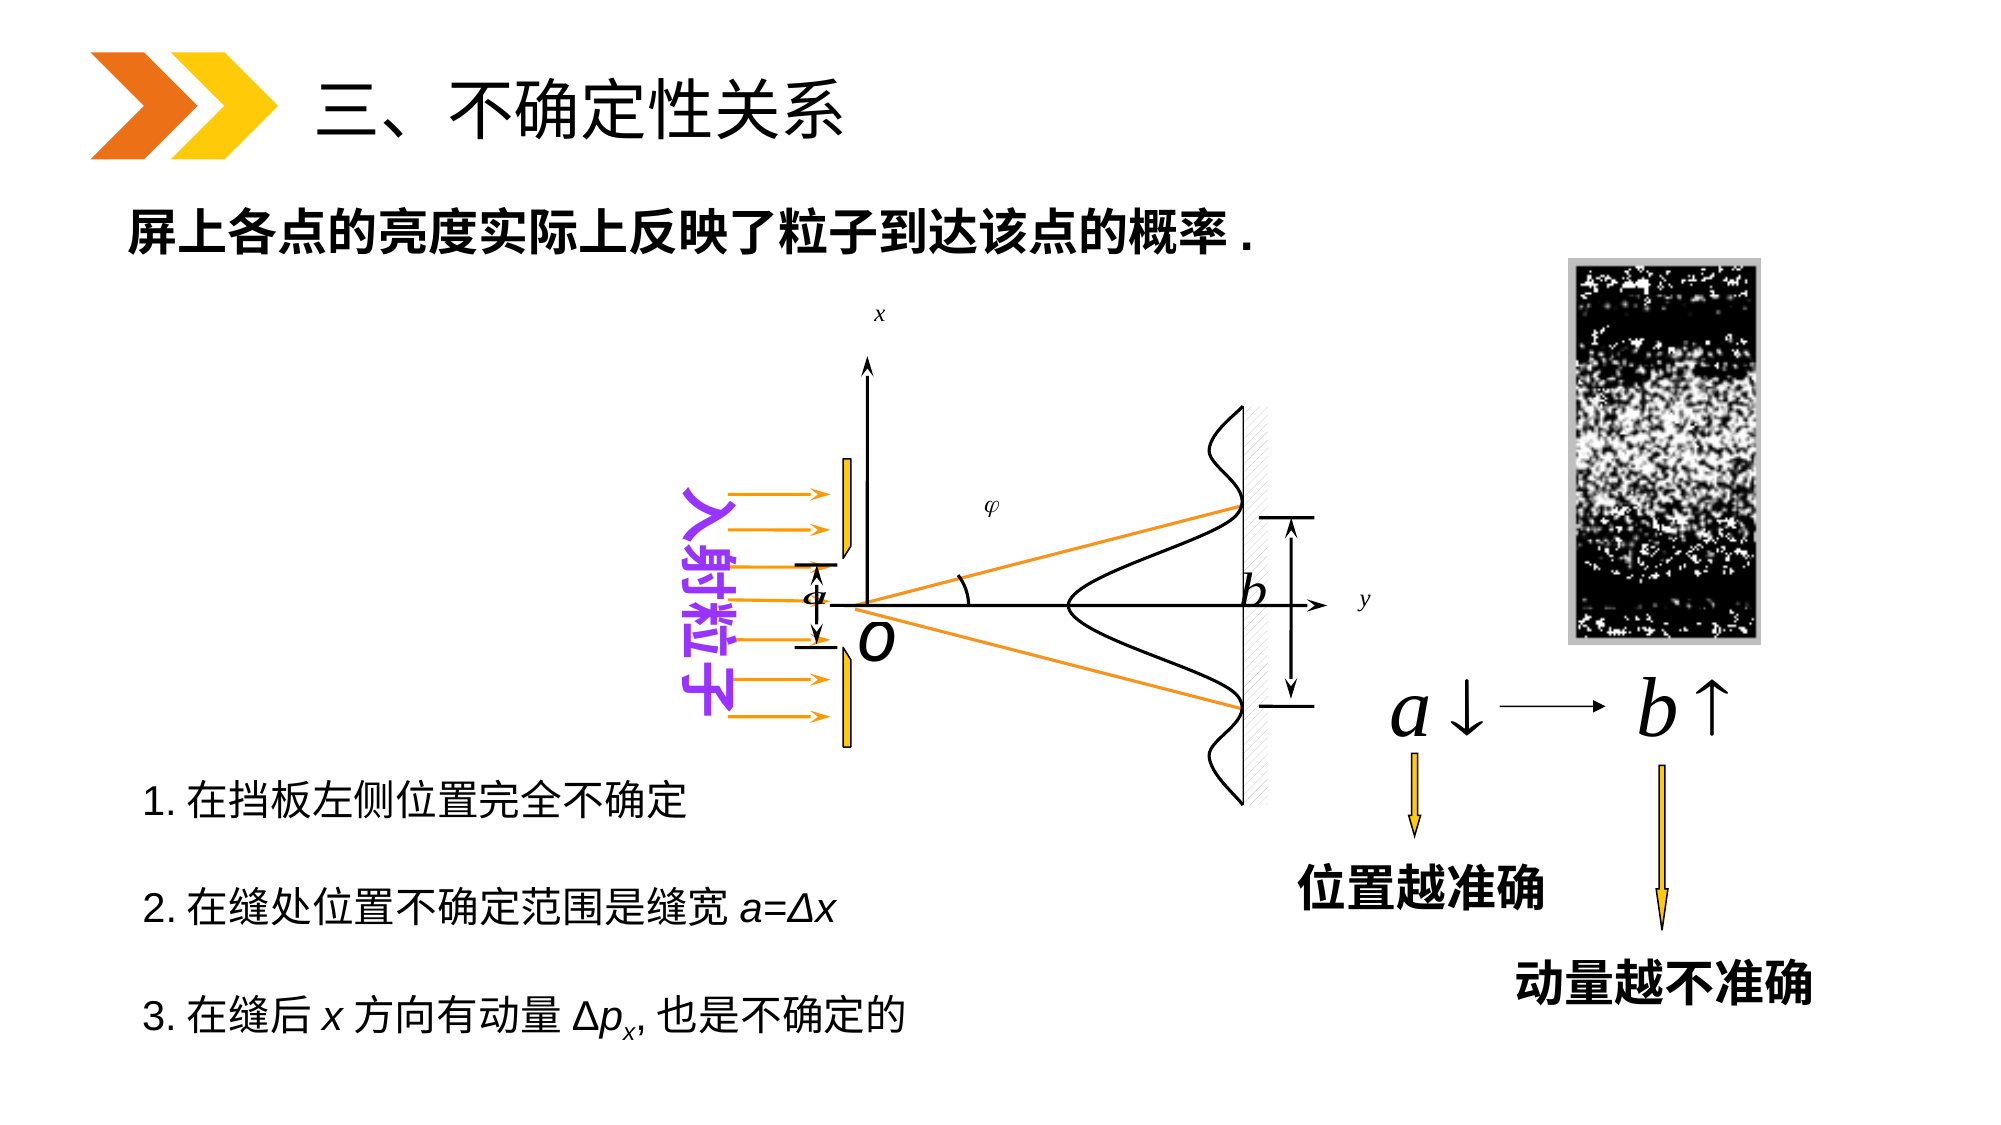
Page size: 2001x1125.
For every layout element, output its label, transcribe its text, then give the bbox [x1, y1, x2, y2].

text_box [1518, 700, 1606, 713]
text_box 屏上各点的亮度实际上反映了粒子到达该点的概率. [113, 192, 1460, 268]
text_box 2.在缝处位置不确定范围是缝宽a=Δx [127, 873, 1236, 939]
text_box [855, 668, 1243, 709]
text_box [829, 305, 1377, 668]
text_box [1626, 644, 1761, 758]
picture [1568, 258, 1761, 645]
text_box [1209, 709, 1243, 806]
text_box 位置越准确 [1250, 849, 1593, 925]
text_box [1656, 765, 1668, 931]
text_box [1244, 668, 1268, 806]
text_box 入射粒子 [651, 470, 753, 766]
text_box [843, 668, 851, 748]
text_box 1.在挡板左侧位置完全不确定 [127, 766, 951, 831]
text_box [1232, 562, 1280, 619]
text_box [794, 587, 838, 611]
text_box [918, 496, 1004, 606]
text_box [725, 494, 831, 717]
text_box [1284, 678, 1298, 699]
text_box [1376, 644, 1518, 758]
text_box [1408, 758, 1421, 836]
text_box 3.在缝后x方向有动量Δpx,也是不确定的 [127, 981, 1377, 1053]
text_box 三、不确定性关系 [298, 60, 863, 156]
text_box 动量越不准确 [1436, 944, 1893, 1019]
